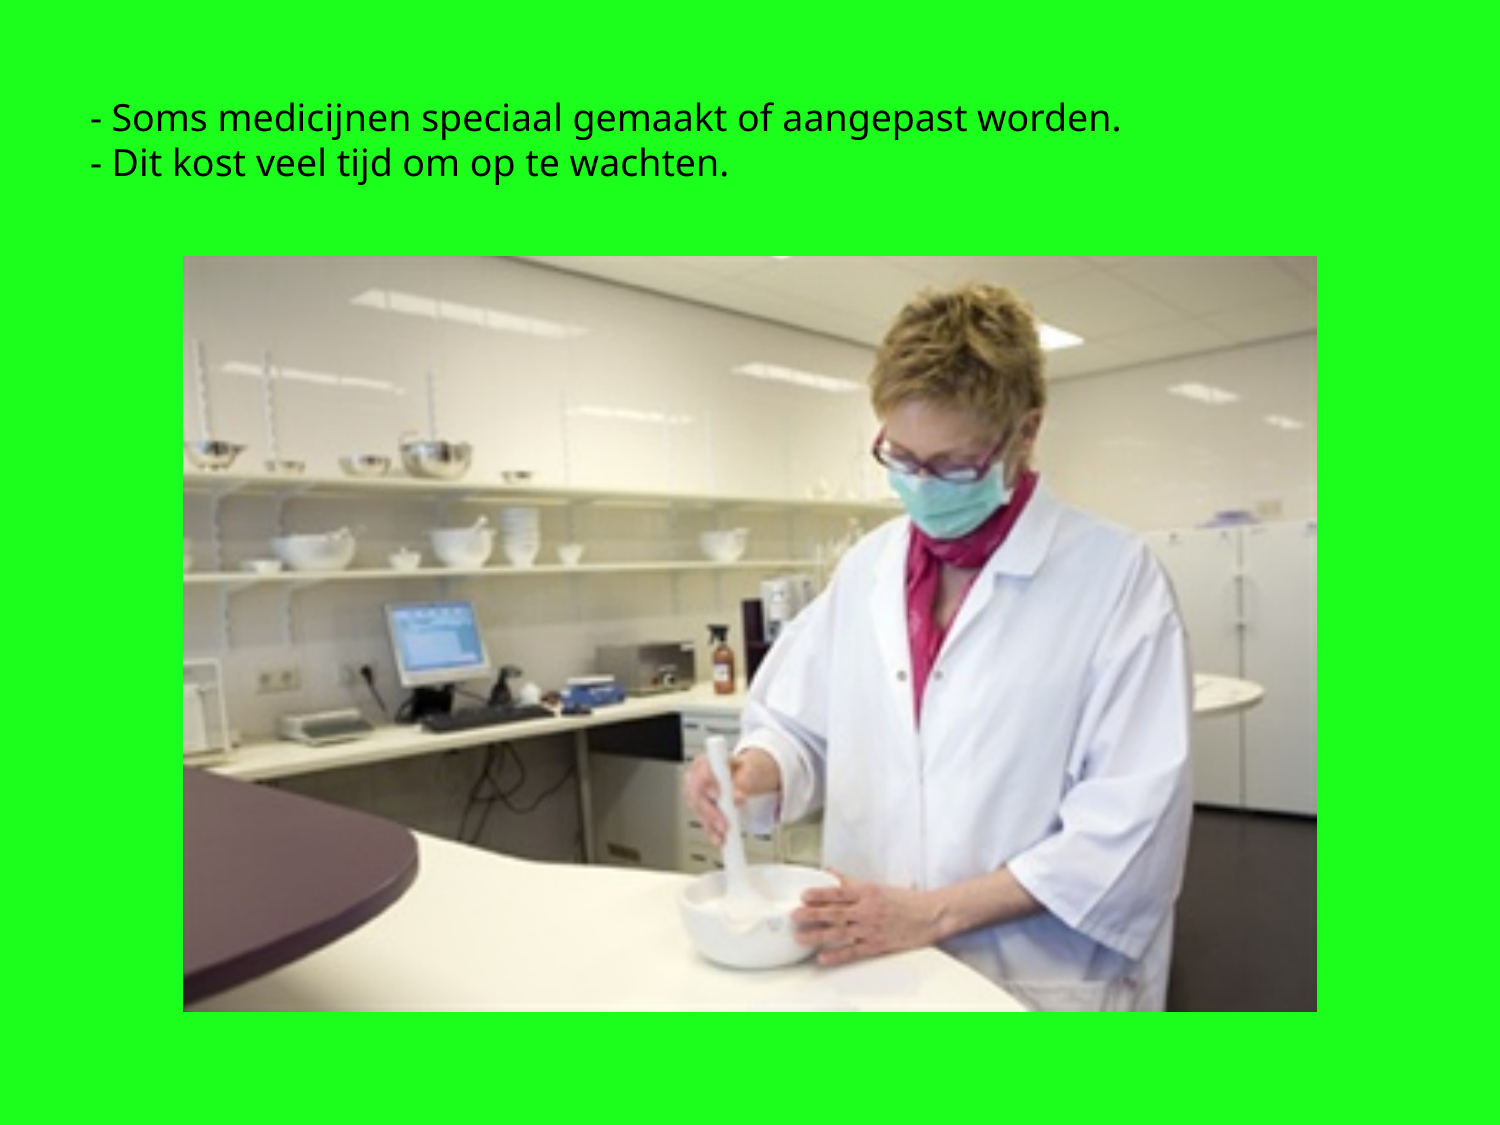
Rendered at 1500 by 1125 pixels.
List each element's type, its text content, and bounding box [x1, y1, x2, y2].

title - Soms medicijnen speciaal gemaakt of aangepast worden. - Dit kost veel tijd om op te wachten. [75, 45, 1425, 233]
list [182, 256, 1318, 1012]
